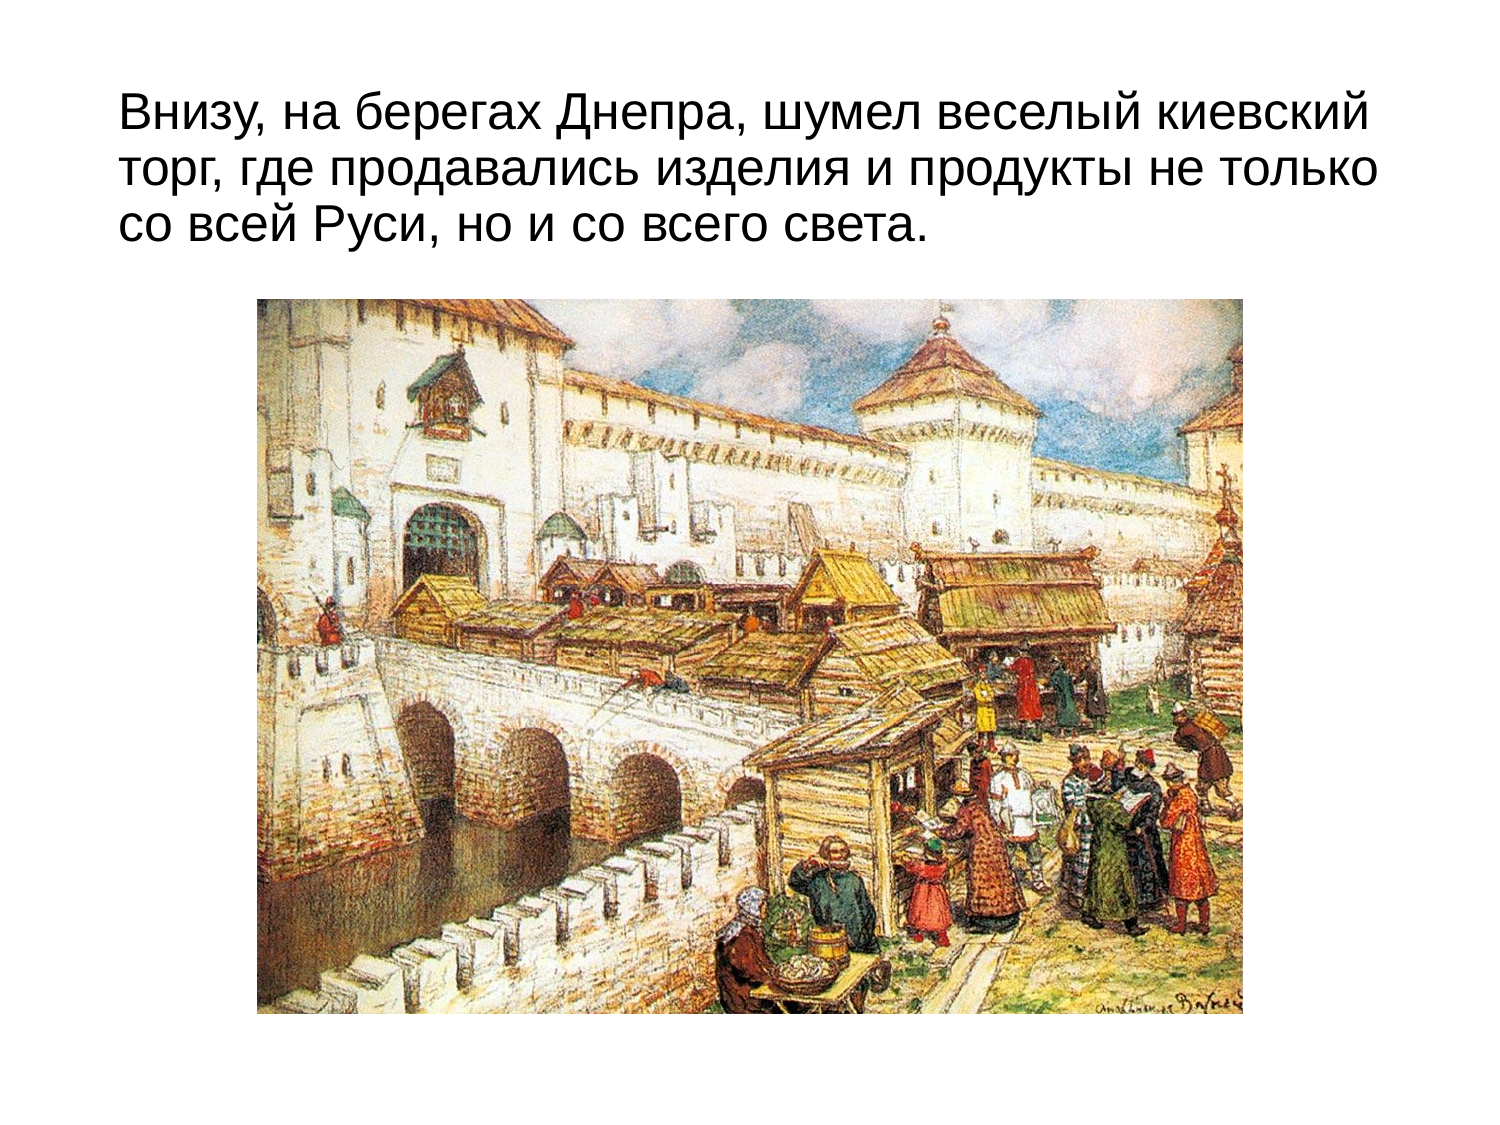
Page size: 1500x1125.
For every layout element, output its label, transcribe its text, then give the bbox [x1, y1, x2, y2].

title Внизу, на берегах Днепра, шумел веселый киевский торг, где продавались изделия и продукты не только со всей Руси, но и со всего света. [103, 59, 1397, 278]
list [257, 299, 1243, 1014]
